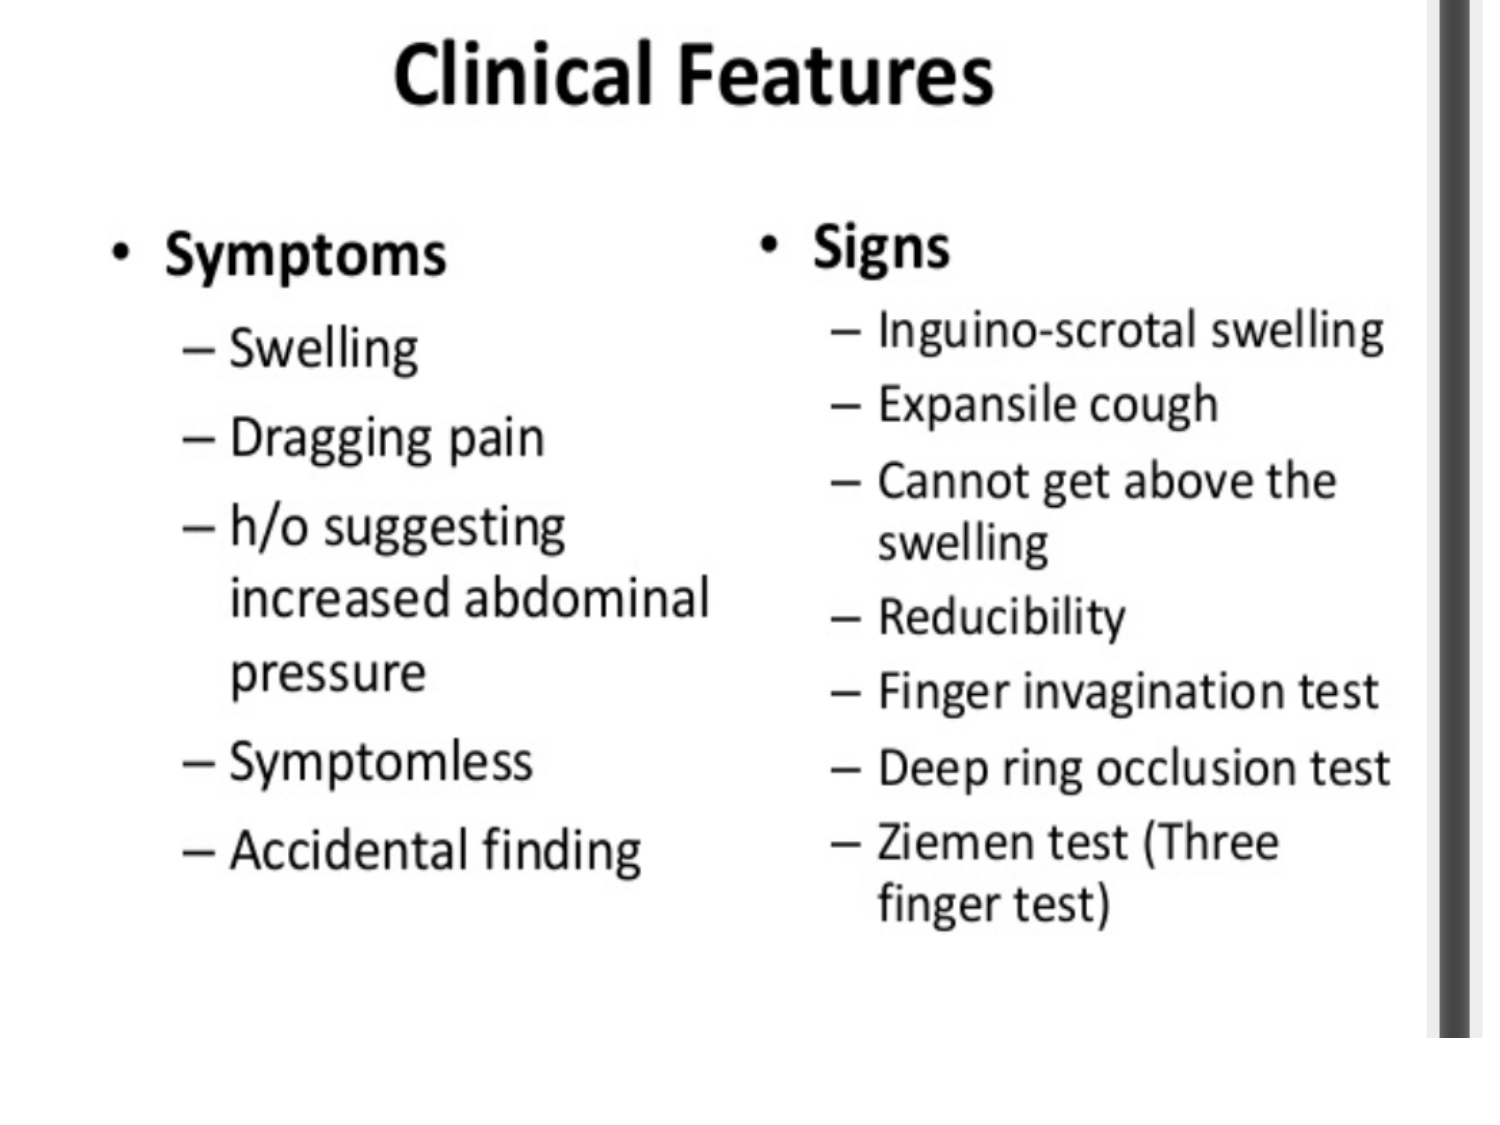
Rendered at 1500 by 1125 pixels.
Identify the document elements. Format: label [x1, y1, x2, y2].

list [0, 0, 1500, 1038]
